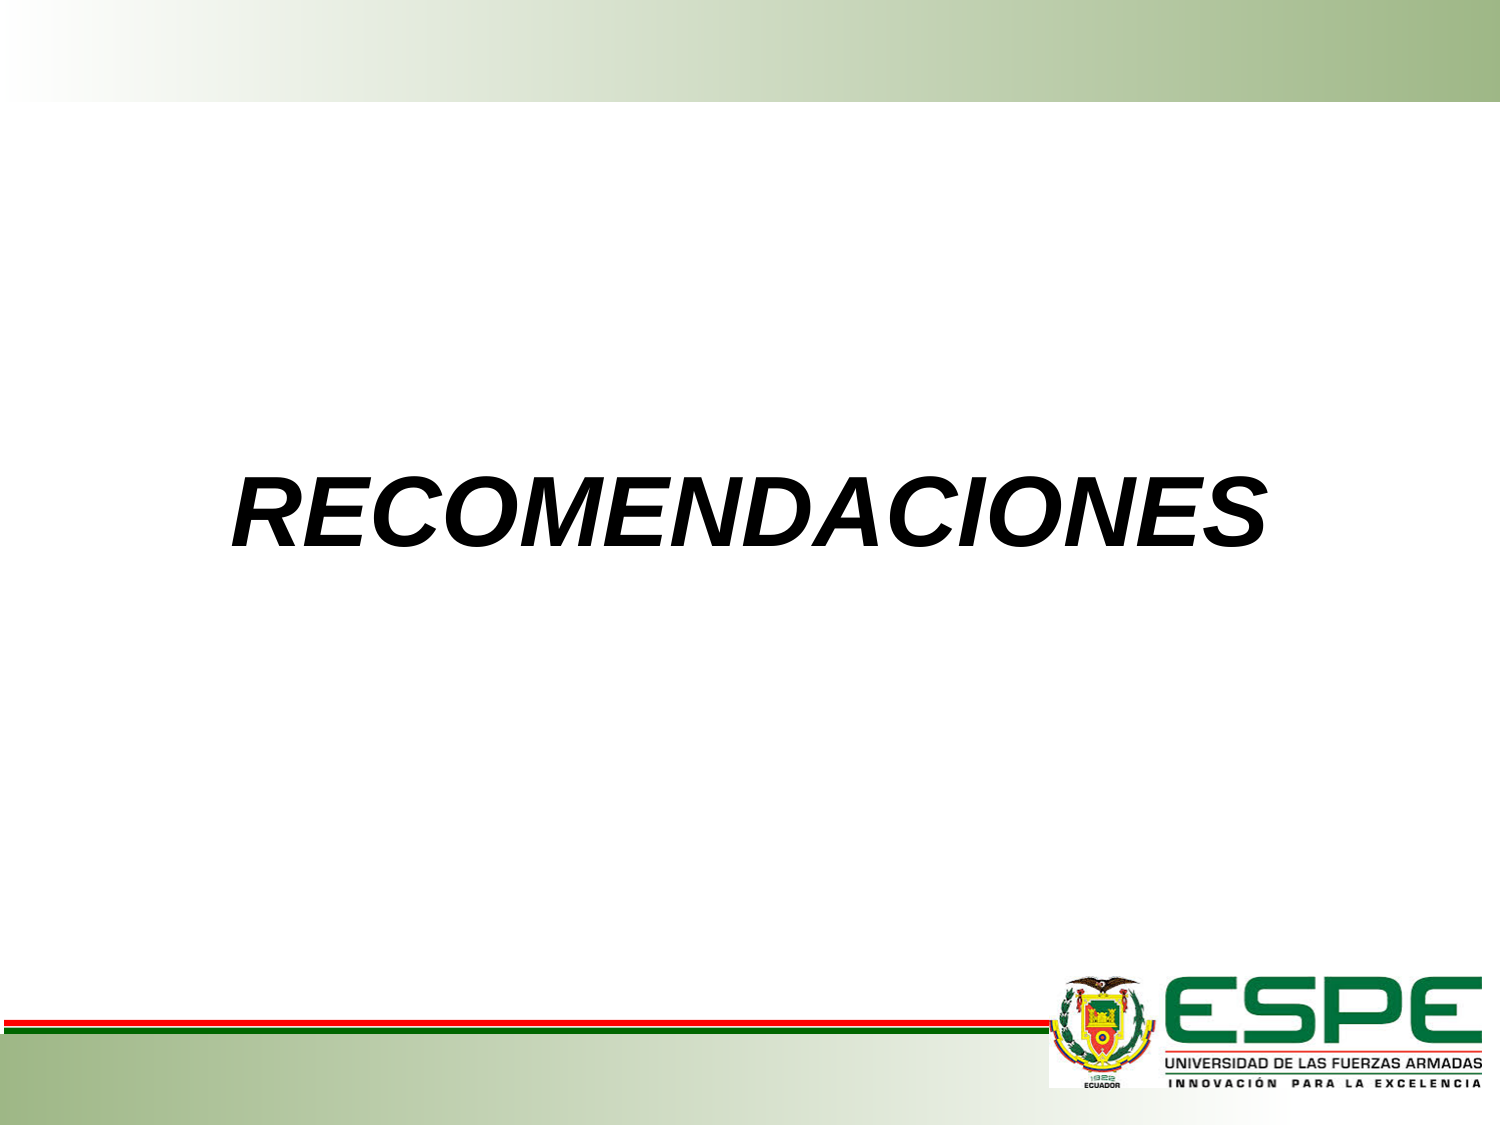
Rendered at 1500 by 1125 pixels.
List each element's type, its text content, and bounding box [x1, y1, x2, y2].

title RECOMENDACIONES [112, 439, 1388, 681]
picture [1049, 964, 1500, 1093]
